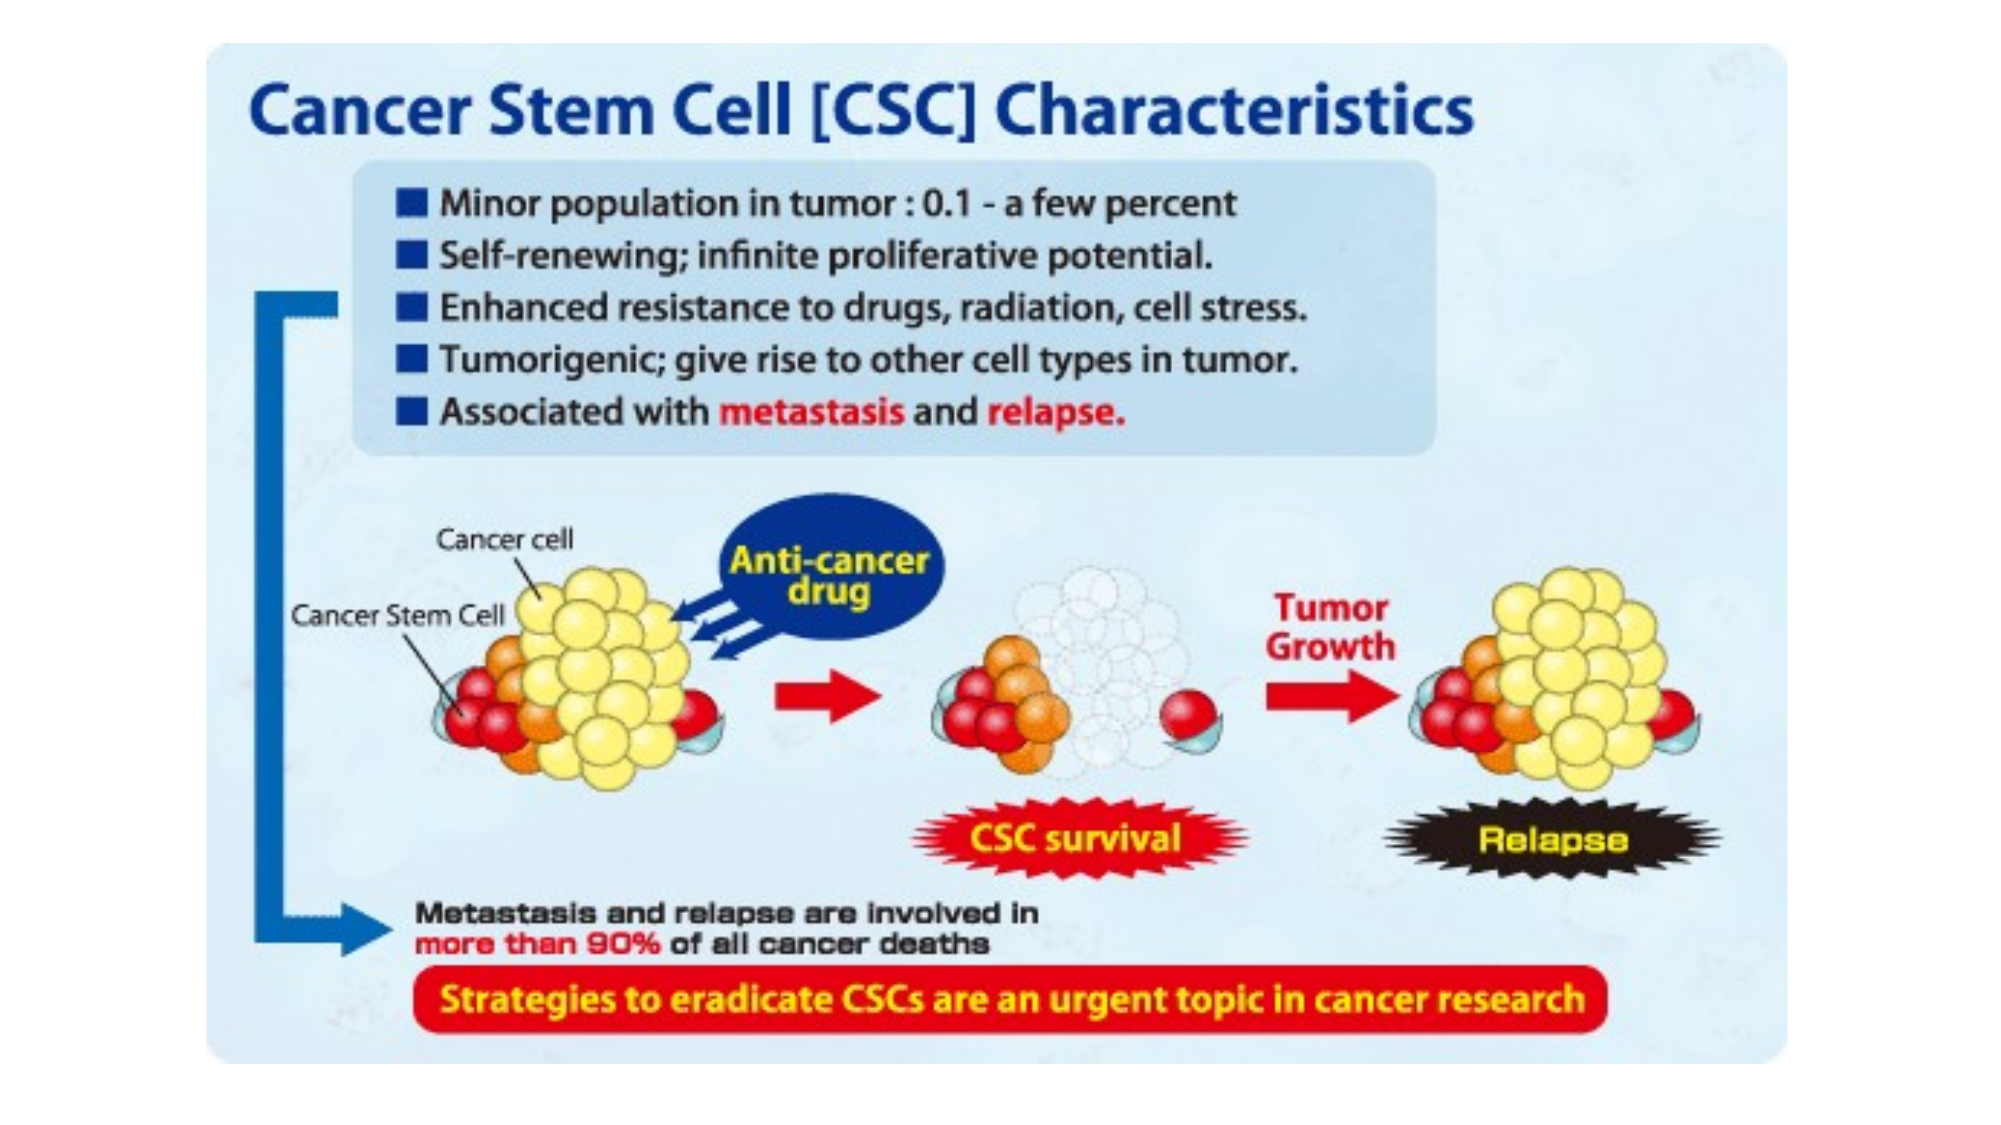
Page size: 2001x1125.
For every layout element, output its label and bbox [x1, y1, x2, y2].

text_box [206, 43, 1788, 1064]
